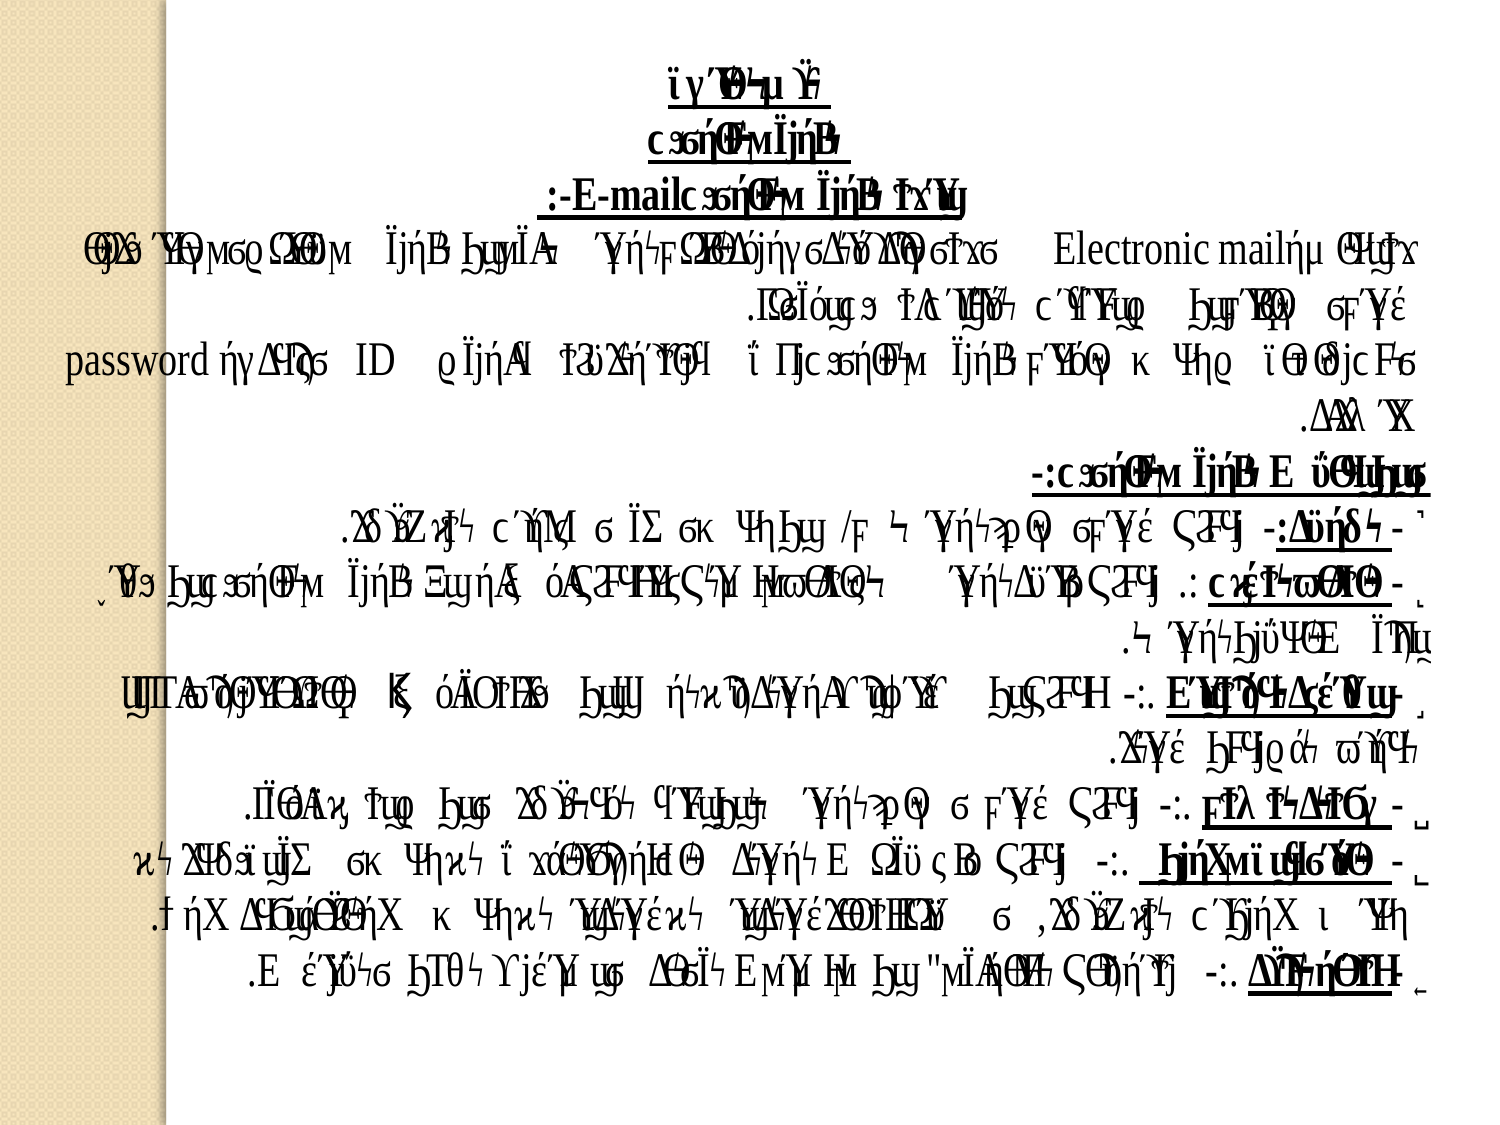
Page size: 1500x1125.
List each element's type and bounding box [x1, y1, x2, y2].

picture [64, 54, 1431, 1000]
